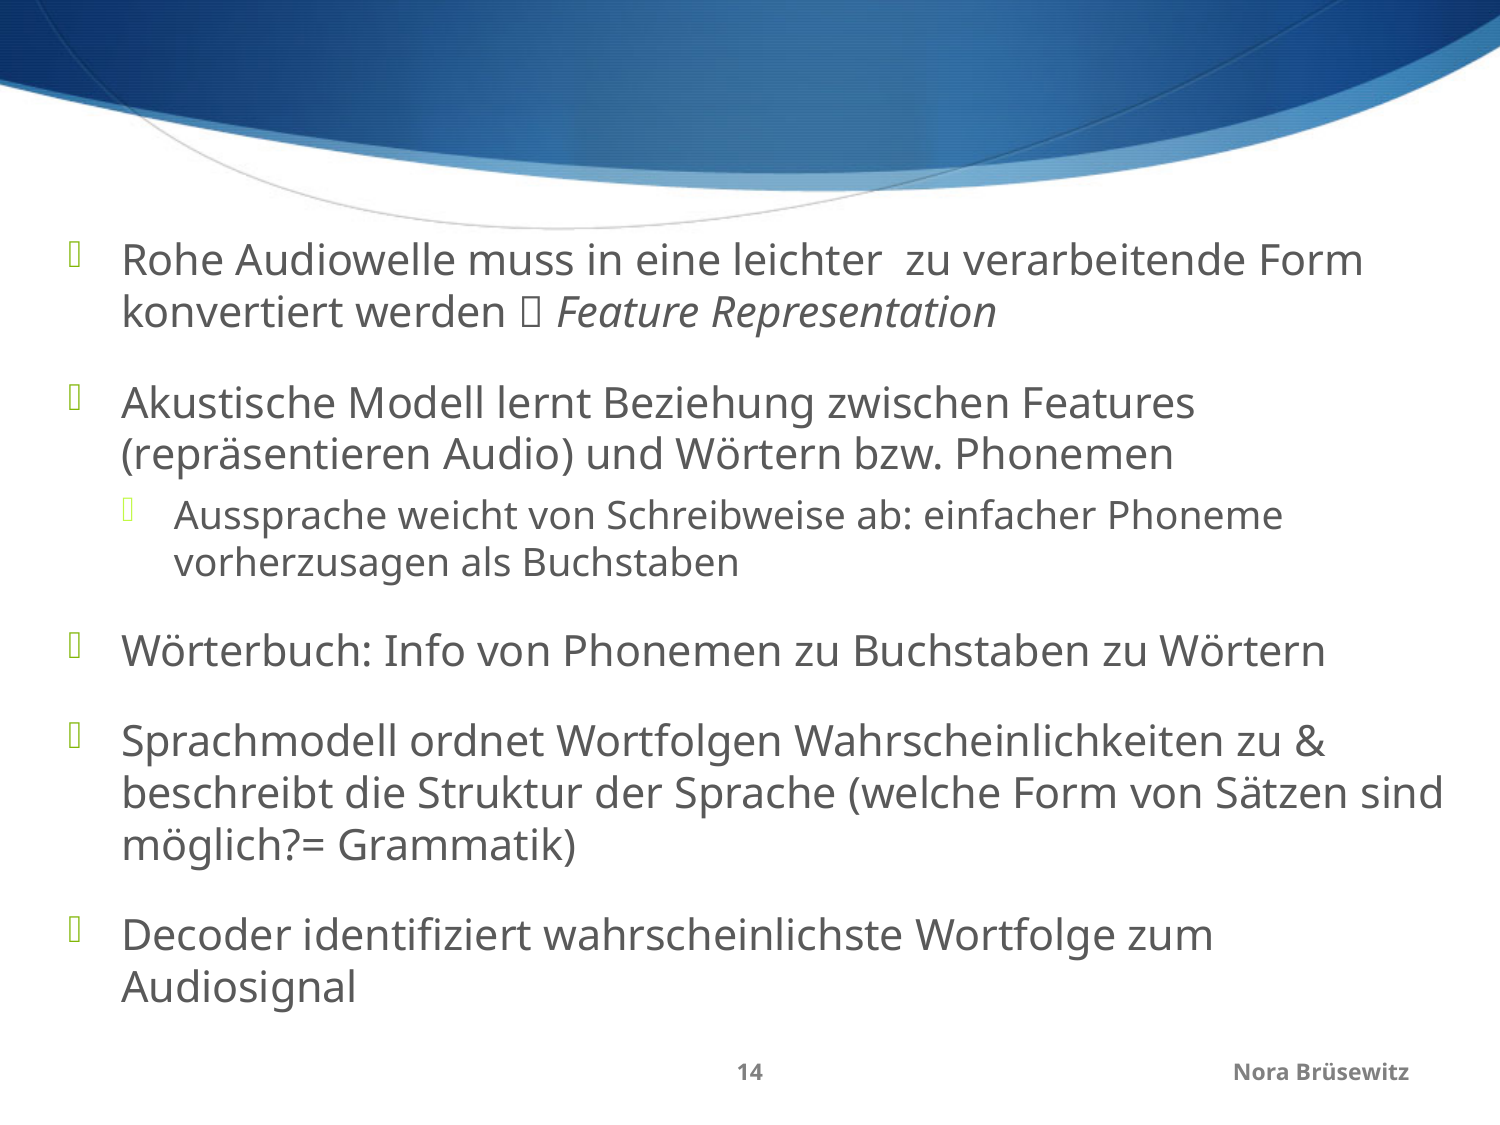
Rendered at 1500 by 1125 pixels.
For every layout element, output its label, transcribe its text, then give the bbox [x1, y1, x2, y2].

picture [0, 0, 1500, 1125]
footer Nora Brüsewitz [949, 1042, 1425, 1103]
slide_number 14 [706, 1042, 794, 1103]
list Rohe Audiowelle muss in eine leichter zu verarbeitende Form konvertiert werden  Feature Representation Akustische Modell lernt Beziehung zwischen Features (repräsentieren Audio) und Wörtern bzw. Phonemen Aussprache weicht von Schreibweise ab: einfacher Phoneme vorherzusagen als Buchstaben Wörterbuch: Info von Phonemen zu Buchstaben zu Wörtern Sprachmodell ordnet Wortfolgen Wahrscheinlichkeiten zu & beschreibt die Struktur der Sprache (welche Form von Sätzen sind möglich?= Grammatik) Decoder identifiziert wahrscheinlichste Wortfolge zum Audiosignal [53, 225, 1478, 1021]
